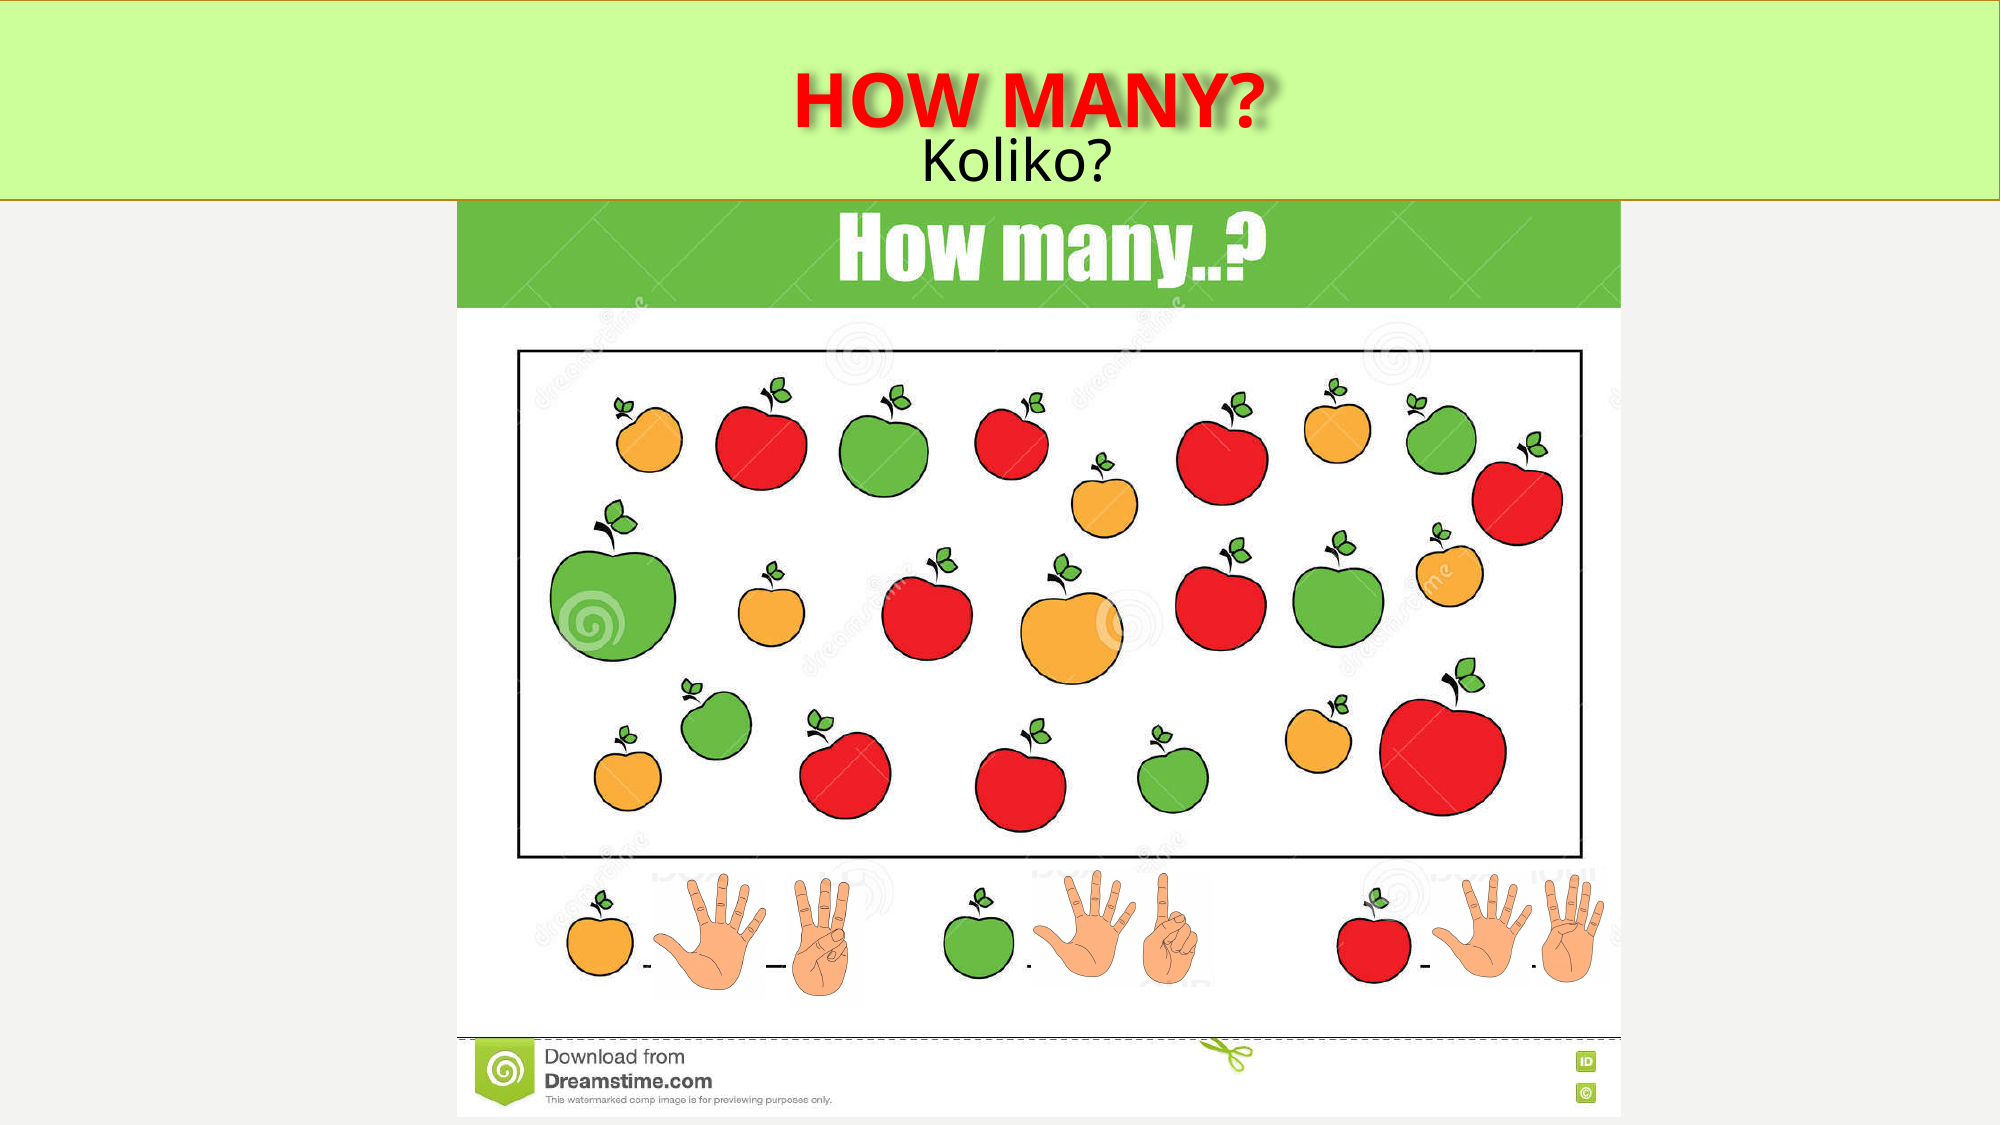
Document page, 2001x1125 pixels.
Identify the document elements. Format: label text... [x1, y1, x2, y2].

text_box HOW MANY? [487, 36, 1590, 200]
picture [457, 200, 1621, 1117]
text_box Koliko? [693, 108, 1341, 200]
text_box [0, 0, 2000, 201]
